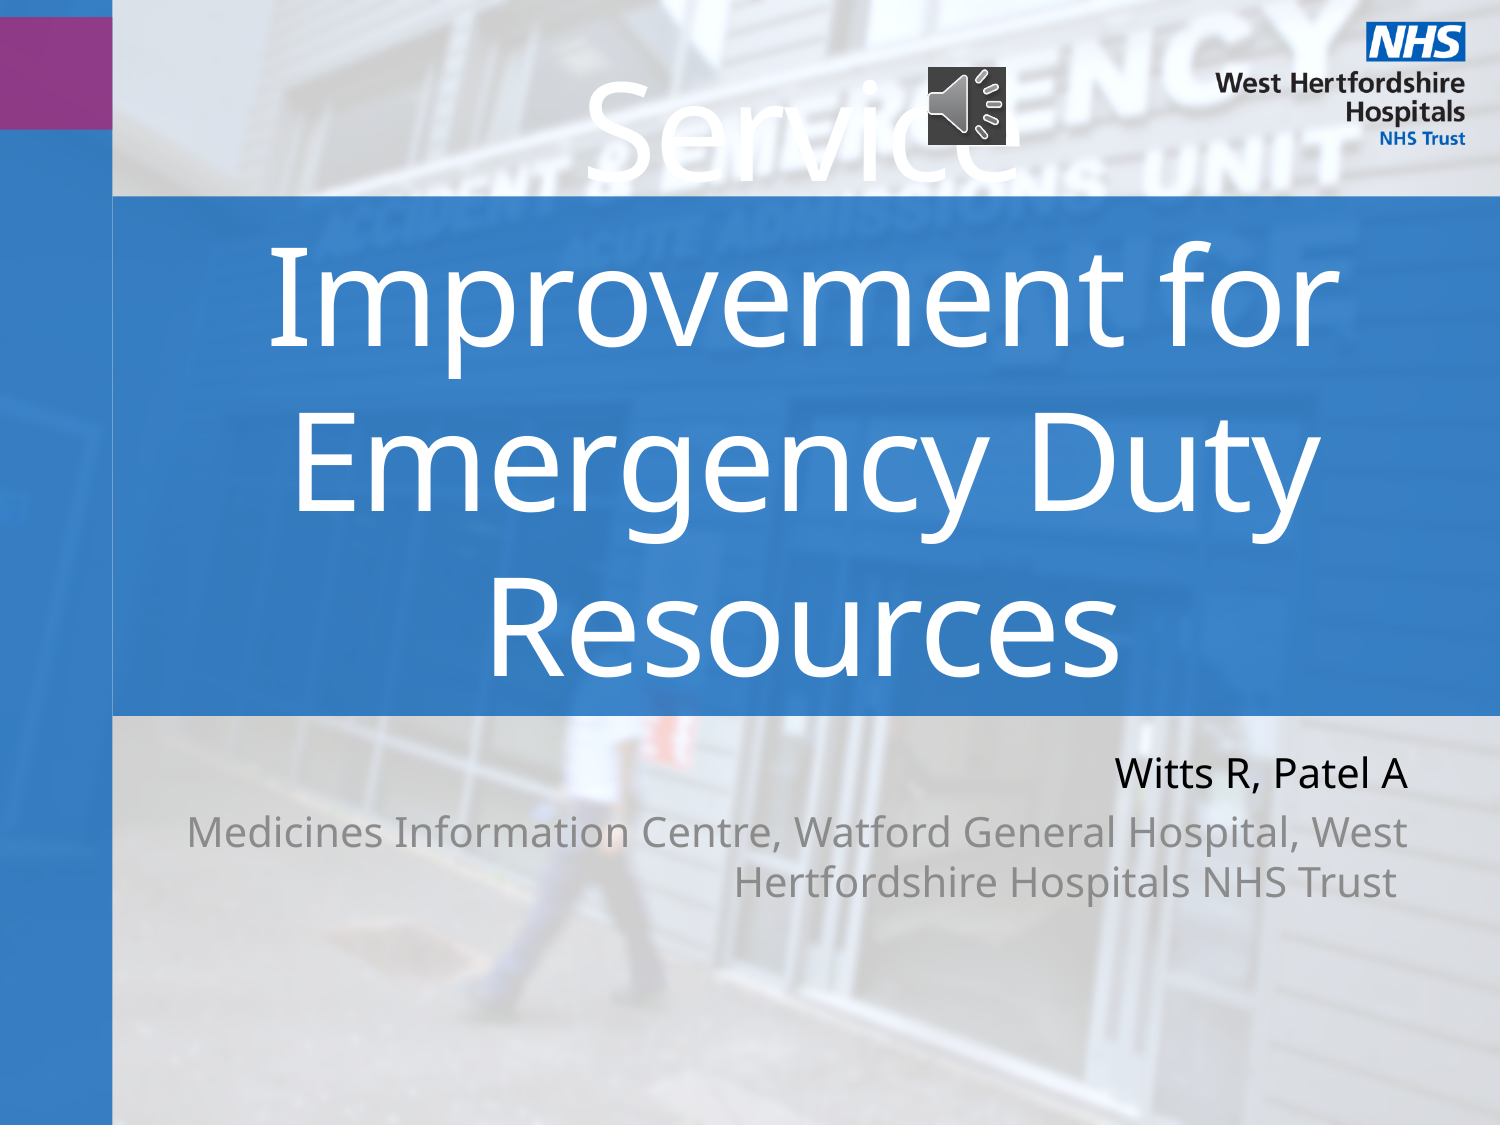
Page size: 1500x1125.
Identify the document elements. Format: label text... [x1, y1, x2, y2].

title Service Improvement for Emergency Duty Resources [123, 179, 1483, 712]
picture [926, 65, 1008, 147]
text_box [110, 194, 1500, 718]
picture [1214, 19, 1469, 149]
subtitle Witts R, Patel A Medicines Information Centre, Watford General Hospital, West Hertfordshire Hospitals NHS Trust [123, 739, 1424, 953]
